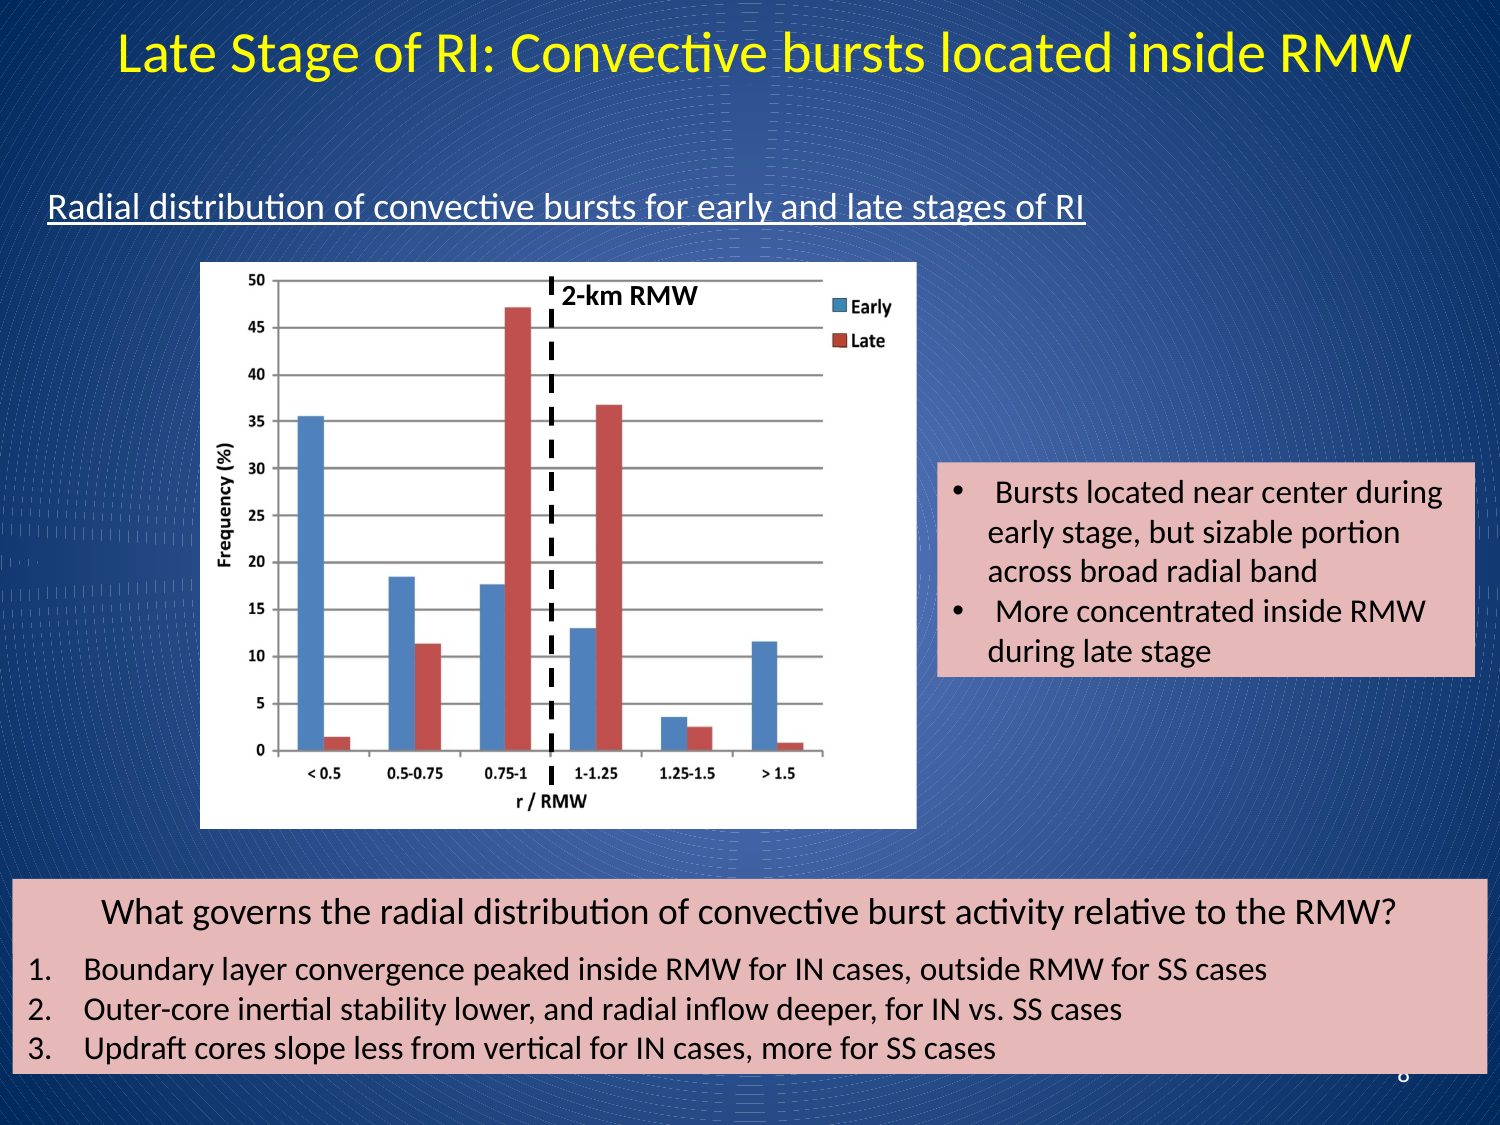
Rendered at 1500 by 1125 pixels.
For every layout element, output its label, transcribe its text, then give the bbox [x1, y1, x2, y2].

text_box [30, 174, 1476, 829]
slide_number 8 [1074, 1074, 1425, 1103]
text_box Late Stage of RI: Convective bursts located inside RMW [102, 7, 1428, 92]
text_box What governs the radial distribution of convective burst activity relative to the RMW? Boundary layer convergence peaked inside RMW for IN cases, outside RMW for SS cases Outer-core inertial stability lower, and radial inflow deeper, for IN vs. SS cases Updraft cores slope less from vertical for IN cases, more for SS cases [12, 879, 1488, 1074]
